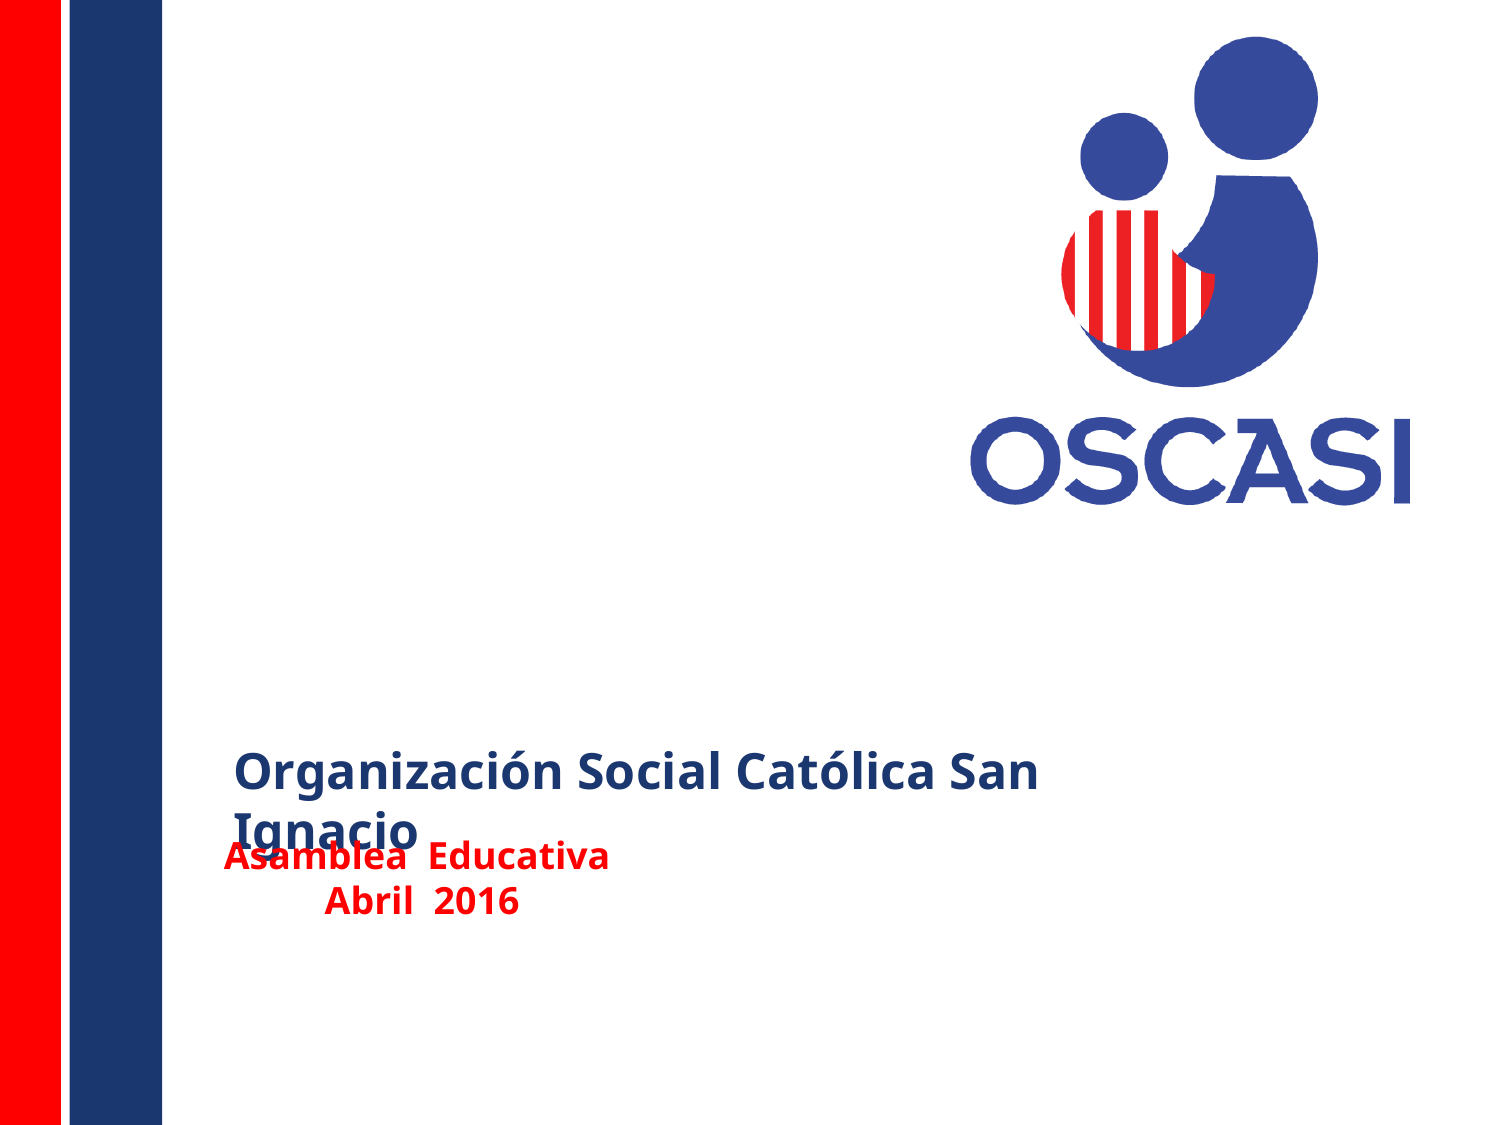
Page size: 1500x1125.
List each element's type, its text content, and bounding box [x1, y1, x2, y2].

text_box Organización Social Católica San Ignacio [218, 731, 1198, 867]
text_box [0, 0, 61, 1125]
text_box [69, 0, 163, 1125]
picture [940, 18, 1443, 517]
text_box Asamblea Educativa Abril 2016 [208, 824, 636, 930]
